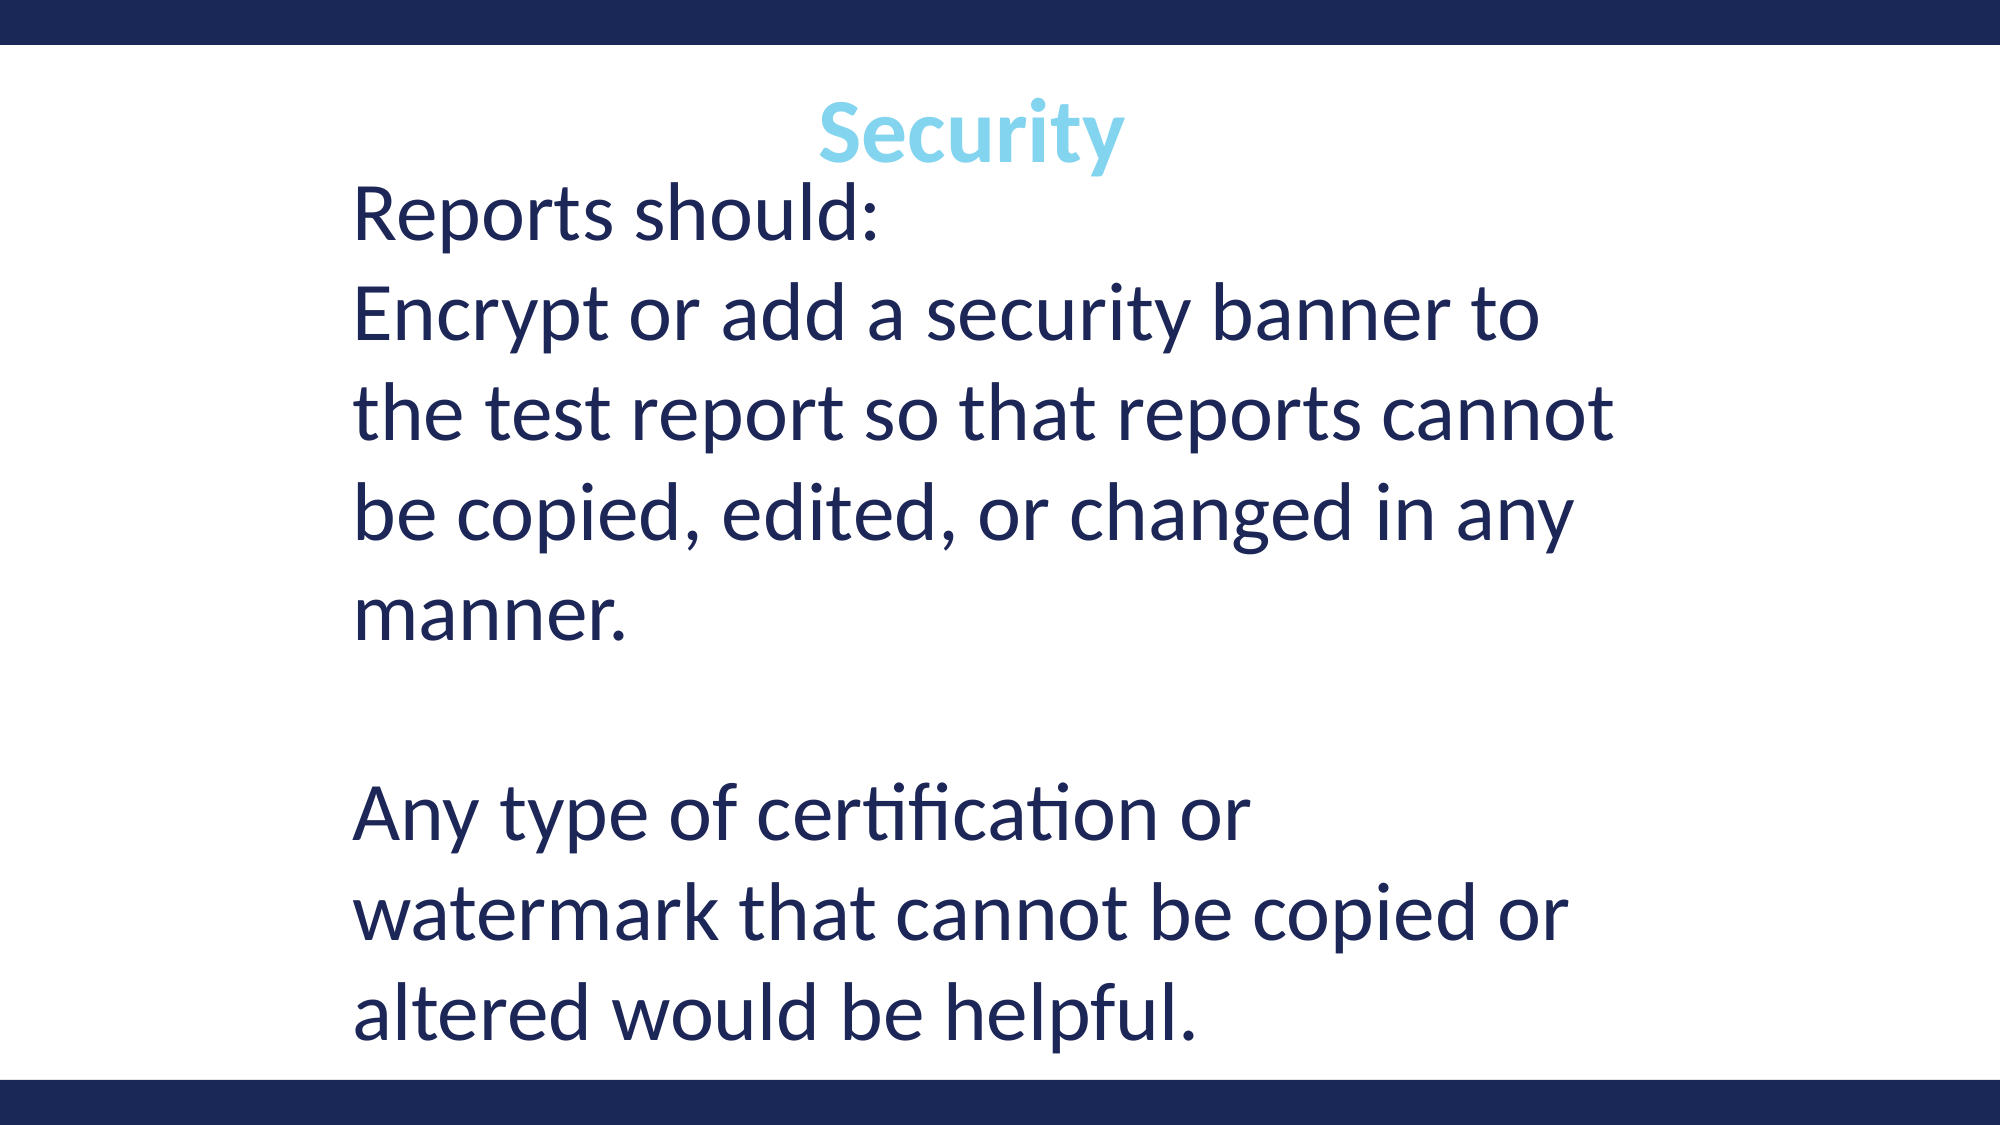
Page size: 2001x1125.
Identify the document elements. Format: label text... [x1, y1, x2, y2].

text_box Security [400, 63, 1544, 149]
text_box Reports should: Encrypt or add a security banner to the test report so that reports cannot be copied, edited, or changed in any manner. Any type of certification or watermark that cannot be copied or altered would be helpful. [337, 149, 1650, 1125]
